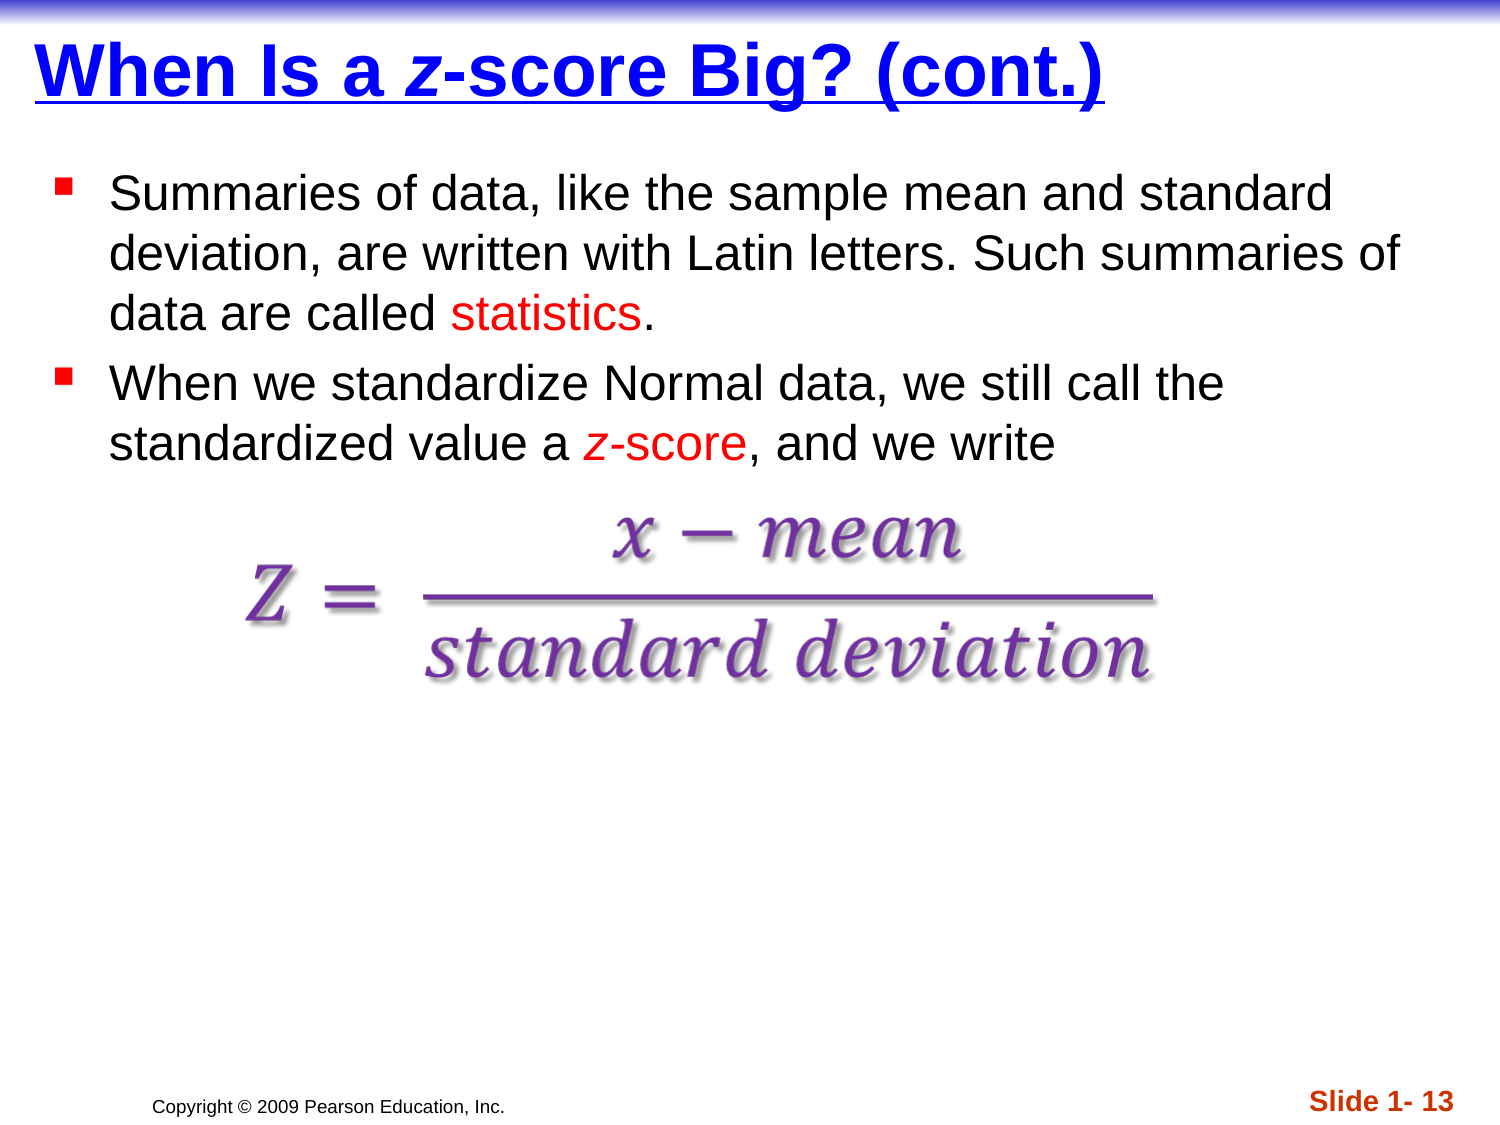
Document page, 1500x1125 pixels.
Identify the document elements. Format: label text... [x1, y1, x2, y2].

list Summaries of data, like the sample mean and standard deviation, are written with Latin letters. Such summaries of data are called statistics. When we standardize Normal data, we still call the standardized value a z-score, and we write [37, 152, 1450, 953]
picture [236, 505, 1165, 690]
slide_number Slide 1- 13 [1156, 1050, 1469, 1125]
title When Is a z-score Big? (cont.) [19, 6, 1383, 119]
